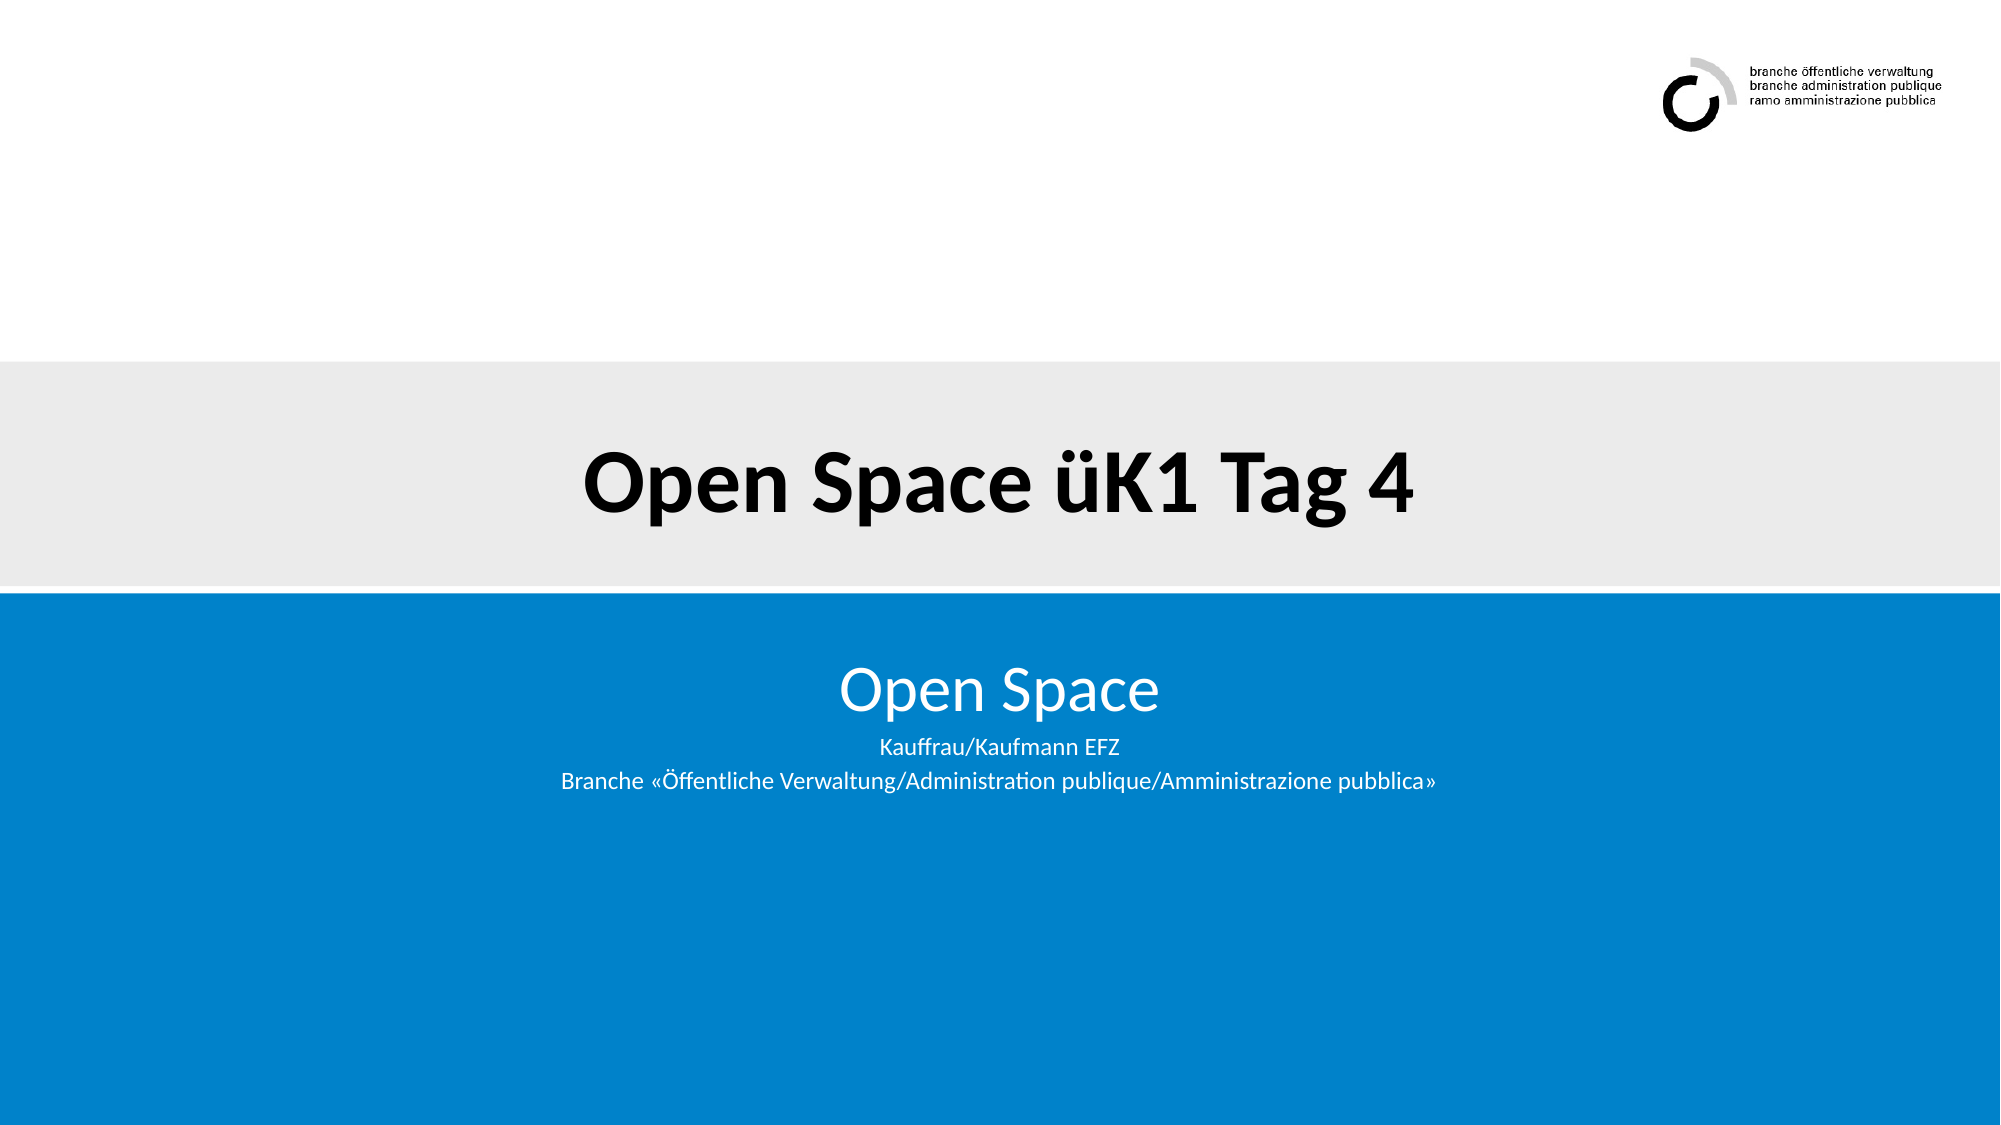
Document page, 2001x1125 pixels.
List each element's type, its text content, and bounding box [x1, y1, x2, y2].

title Open Space üK1 Tag 4 [150, 361, 1850, 591]
subtitle Open Space Kauffrau/Kaufmann EFZ Branche «Öffentliche Verwaltung/Administration publique/Amministrazione pubblica» [300, 637, 1700, 925]
picture [1659, 53, 1949, 137]
